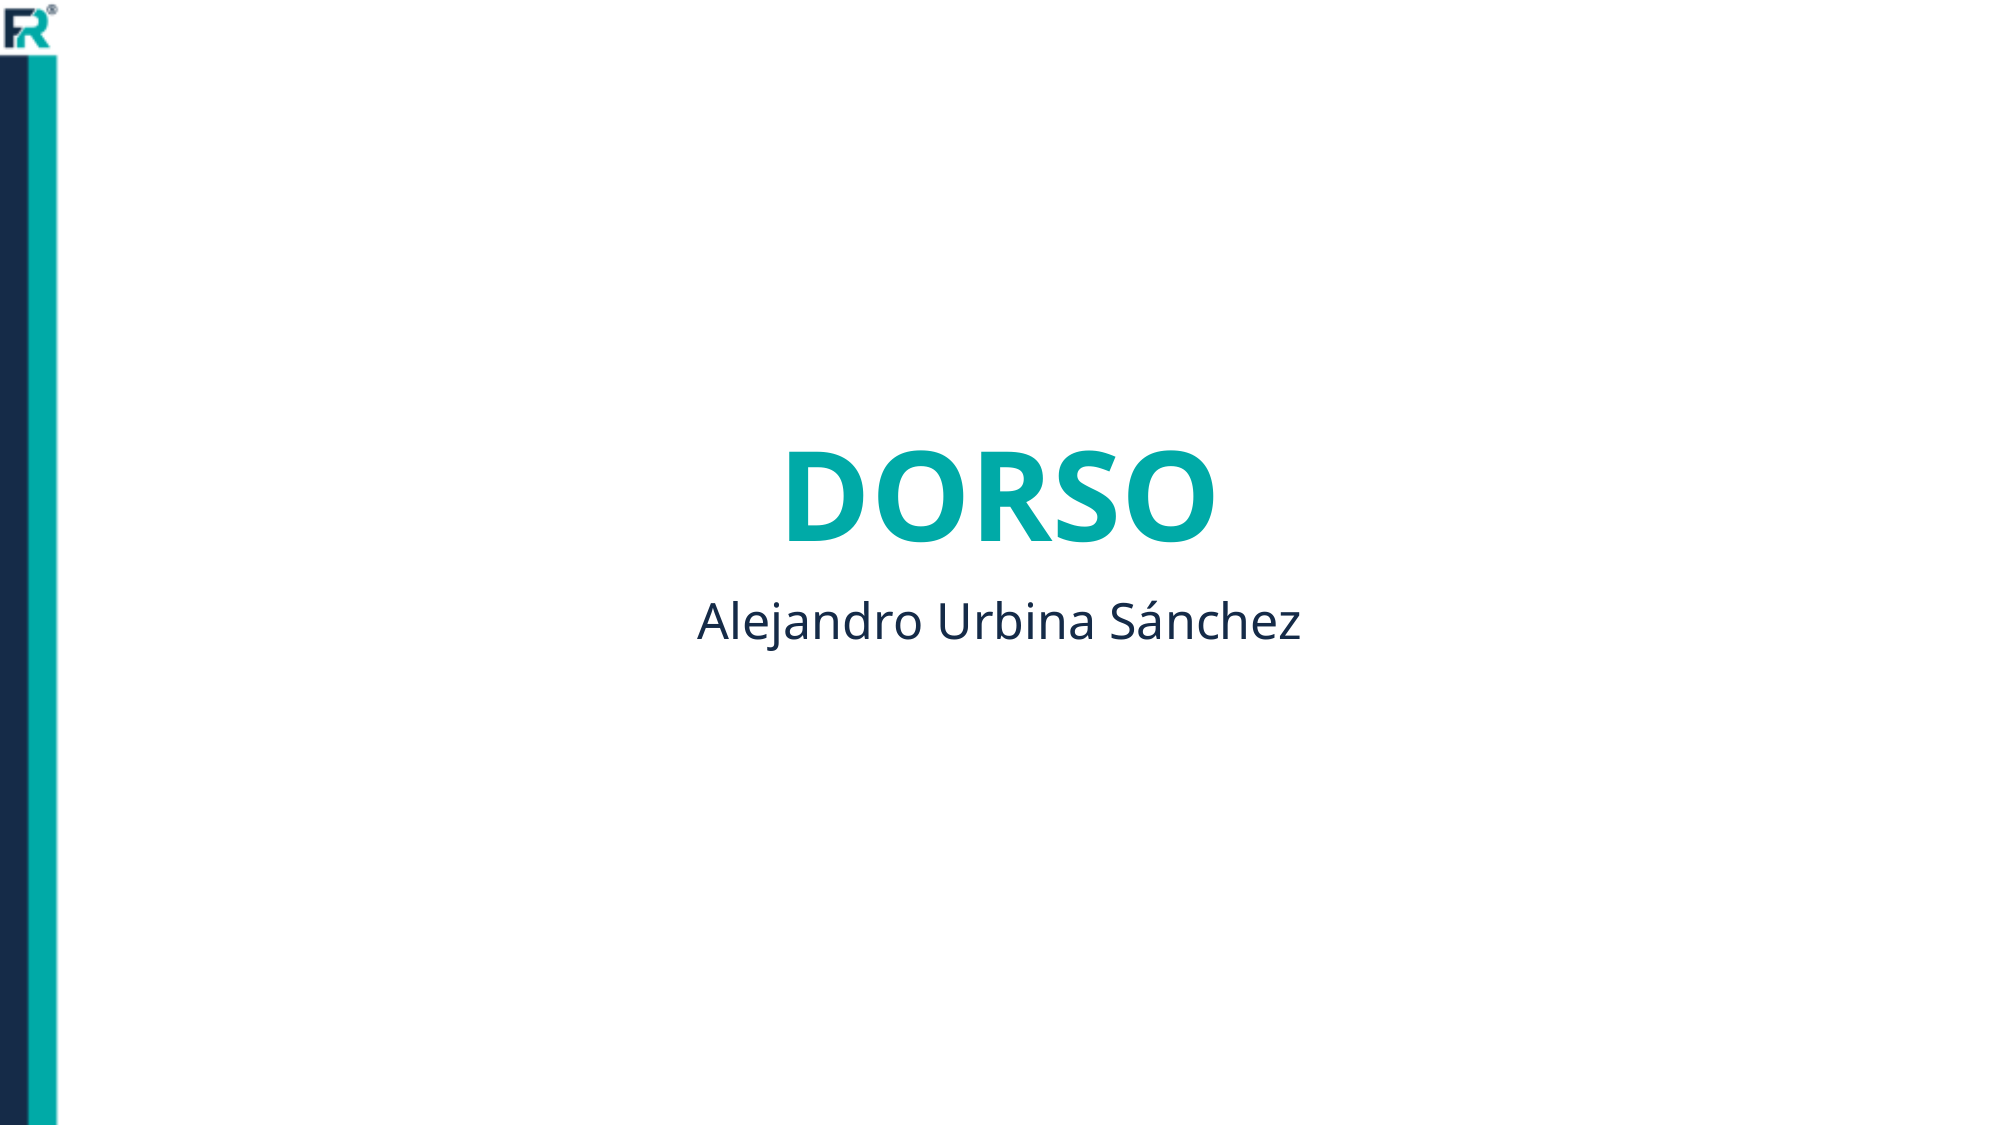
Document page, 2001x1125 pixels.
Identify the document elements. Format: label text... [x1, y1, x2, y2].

title DORSO [249, 184, 1750, 576]
subtitle Alejandro Urbina Sánchez [456, 589, 1544, 861]
picture [0, 0, 2001, 1125]
